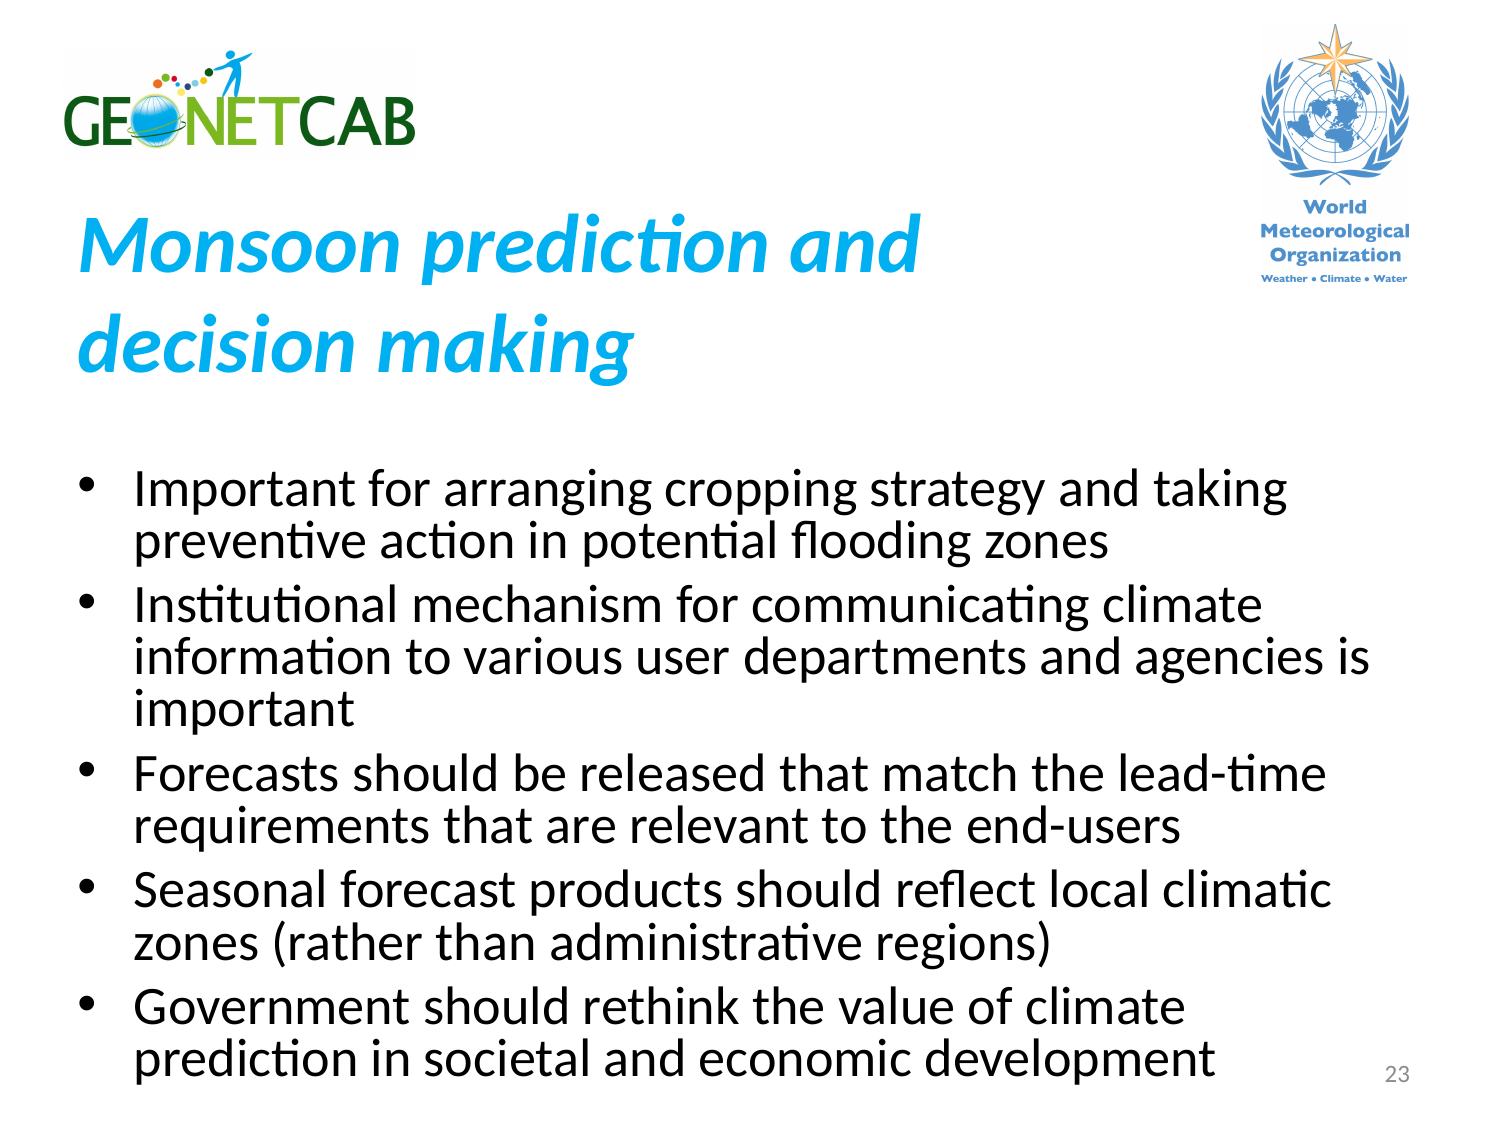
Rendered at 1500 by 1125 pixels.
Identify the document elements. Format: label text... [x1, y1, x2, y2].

text_box Monsoon prediction and decision making [62, 181, 1409, 397]
slide_number 23 [1074, 1042, 1425, 1103]
list Important for arranging cropping strategy and taking preventive action in potential flooding zones Institutional mechanism for communicating climate information to various user departments and agencies is important Forecasts should be released that match the lead-time requirements that are relevant to the end-users Seasonal forecast products should reflect local climatic zones (rather than administrative regions) Government should rethink the value of climate prediction in societal and economic development [62, 397, 1409, 1125]
picture [1261, 24, 1410, 283]
picture [62, 49, 417, 158]
